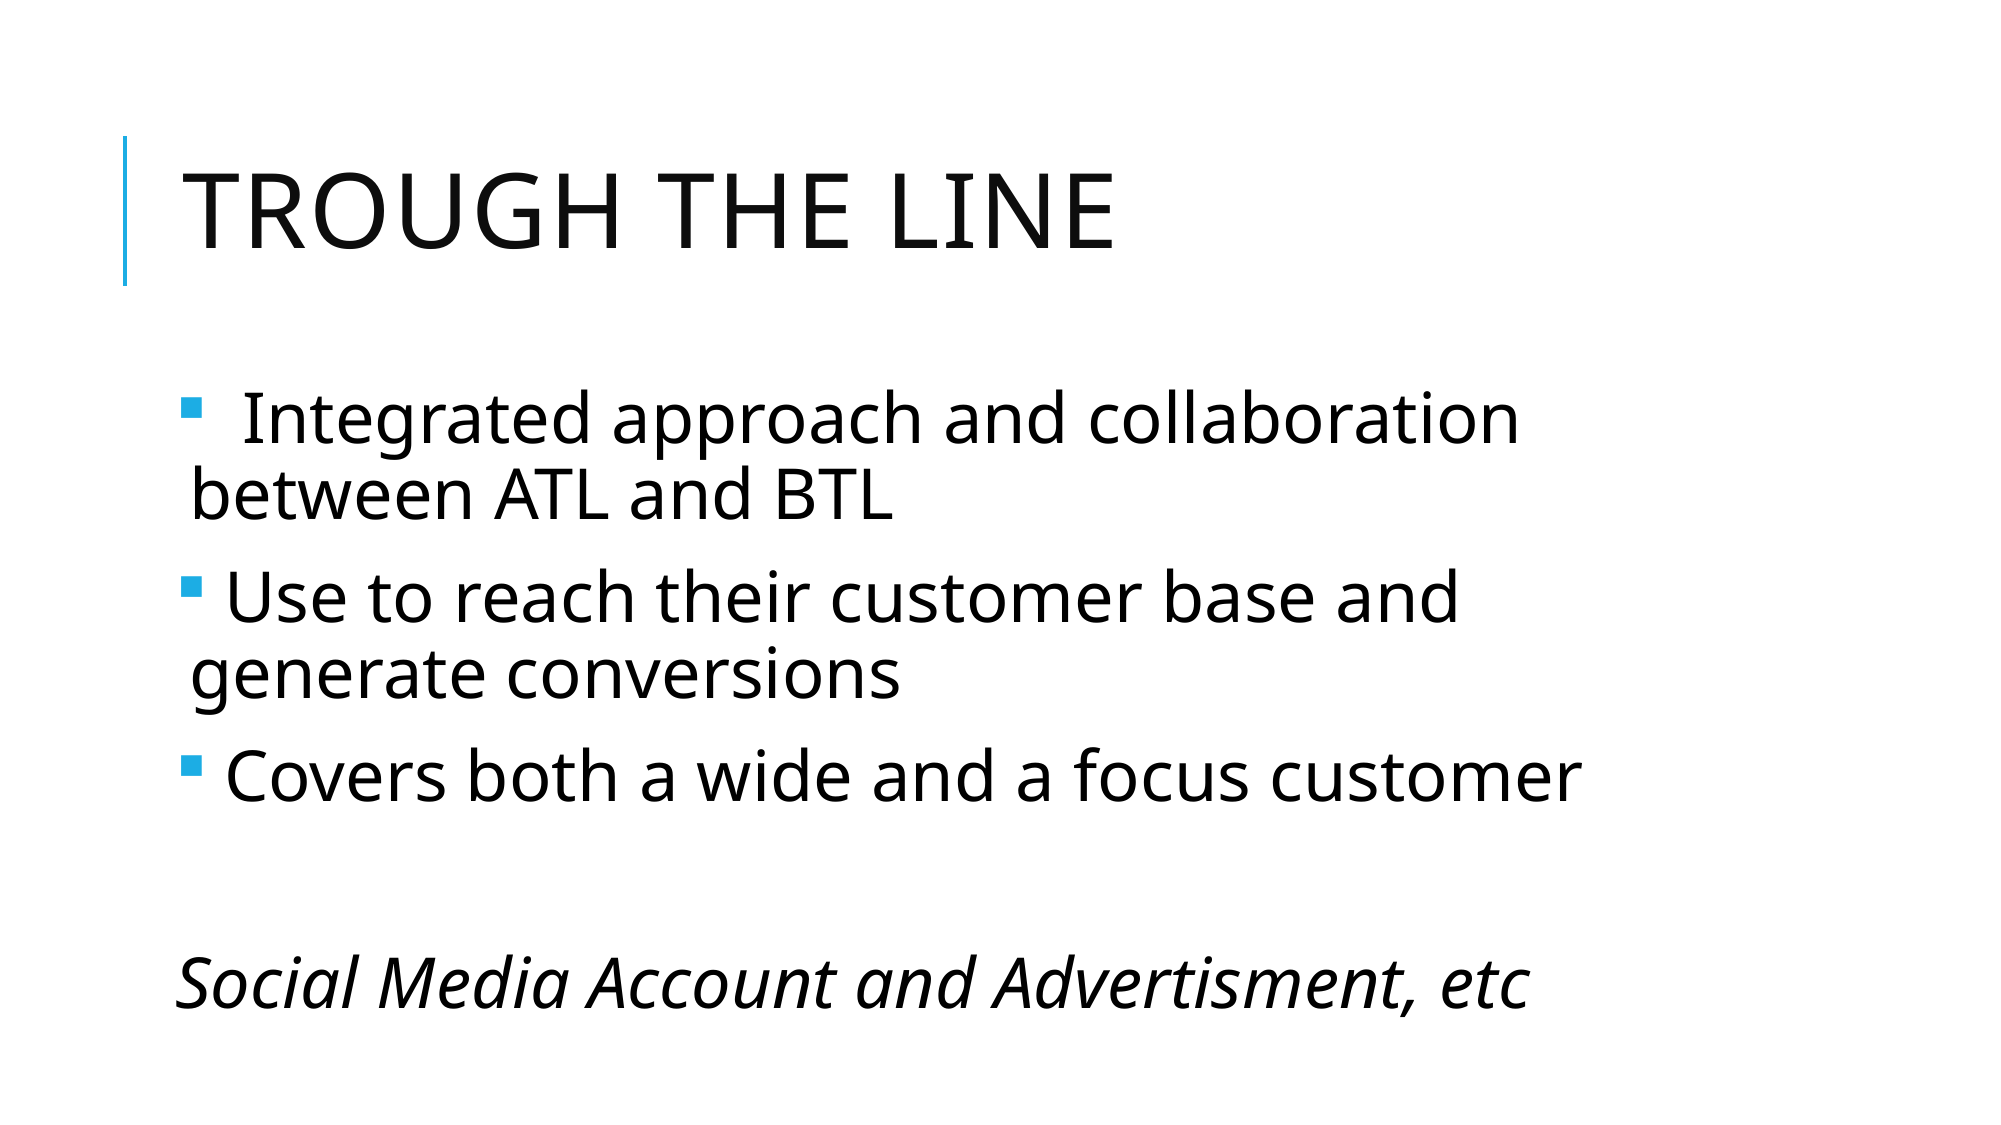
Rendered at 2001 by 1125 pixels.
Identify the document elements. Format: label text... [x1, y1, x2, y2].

list Integrated approach and collaboration between ATL and BTL Use to reach their customer base and generate conversions Covers both a wide and a focus customer Social Media Account and Advertisment, etc [168, 375, 1763, 1035]
title Trough the line [168, 96, 1763, 342]
